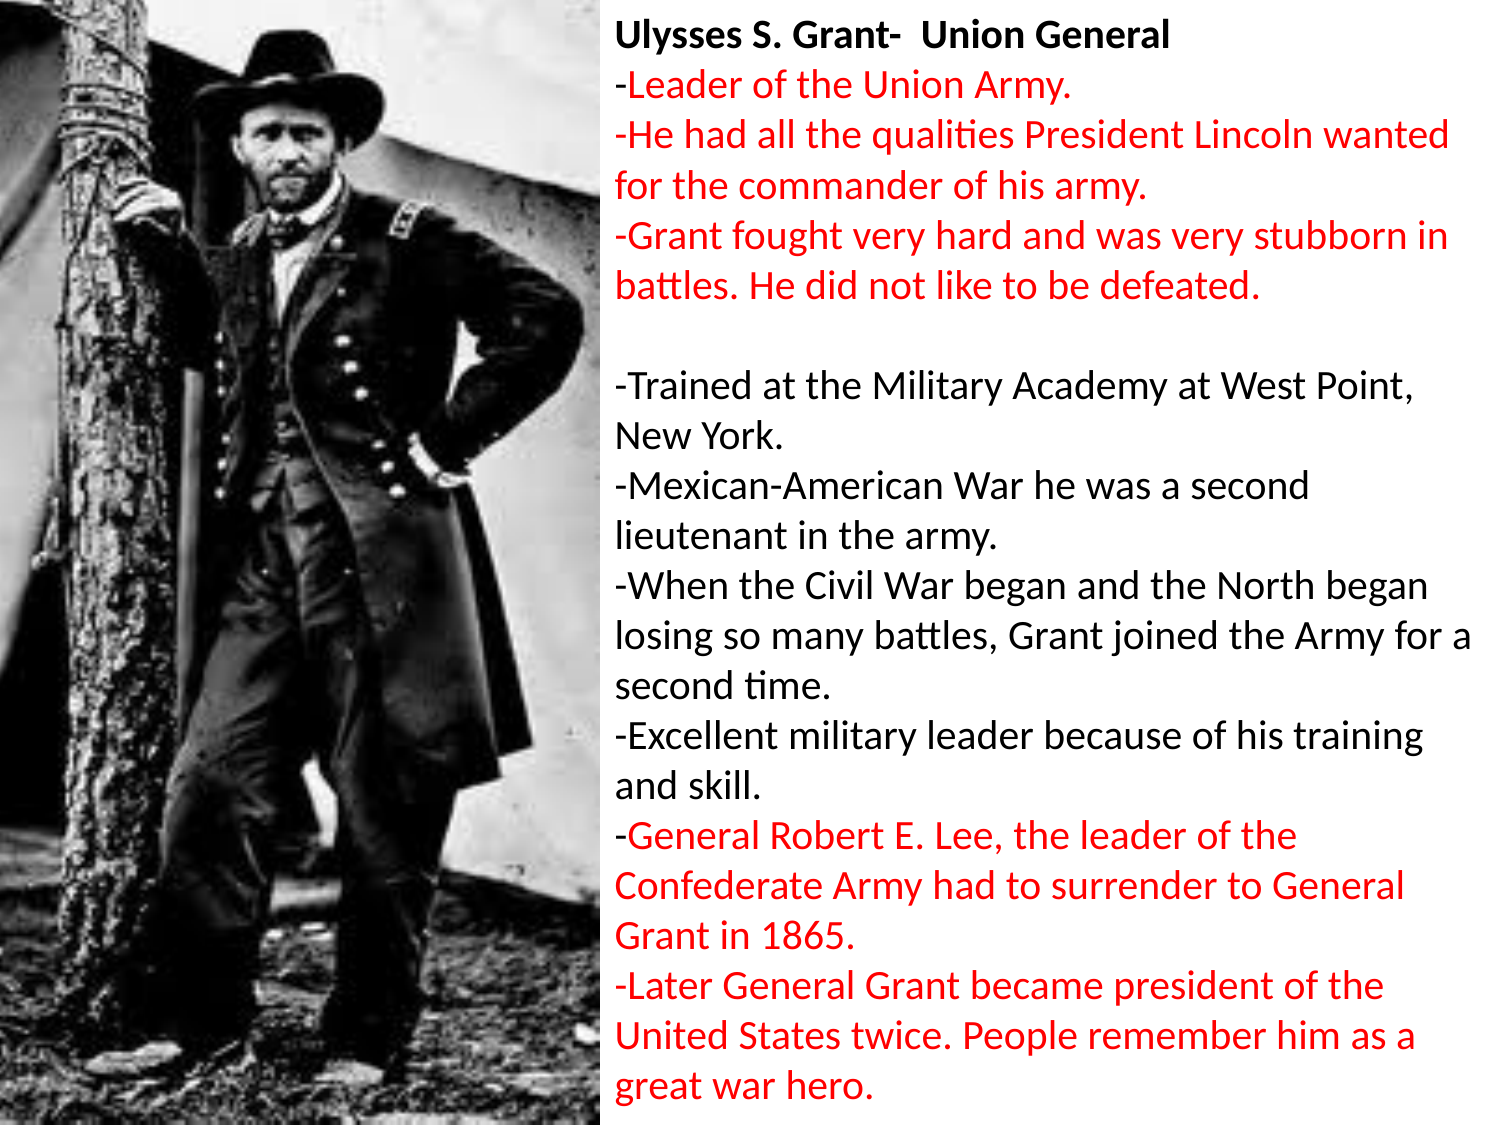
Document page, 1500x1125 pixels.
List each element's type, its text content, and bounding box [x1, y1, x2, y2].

picture [0, 0, 601, 1125]
text_box Ulysses S. Grant- Union General -Leader of the Union Army. -He had all the qualities President Lincoln wanted for the commander of his army. -Grant fought very hard and was very stubborn in battles. He did not like to be defeated. -Trained at the Military Academy at West Point, New York. -Mexican-American War he was a second lieutenant in the army. -When the Civil War began and the North began losing so many battles, Grant joined the Army for a second time. -Excellent military leader because of his training and skill. -General Robert E. Lee, the leader of the Confederate Army had to surrender to General Grant in 1865. -Later General Grant became president of the United States twice. People remember him as a great war hero. [601, 0, 1500, 1116]
